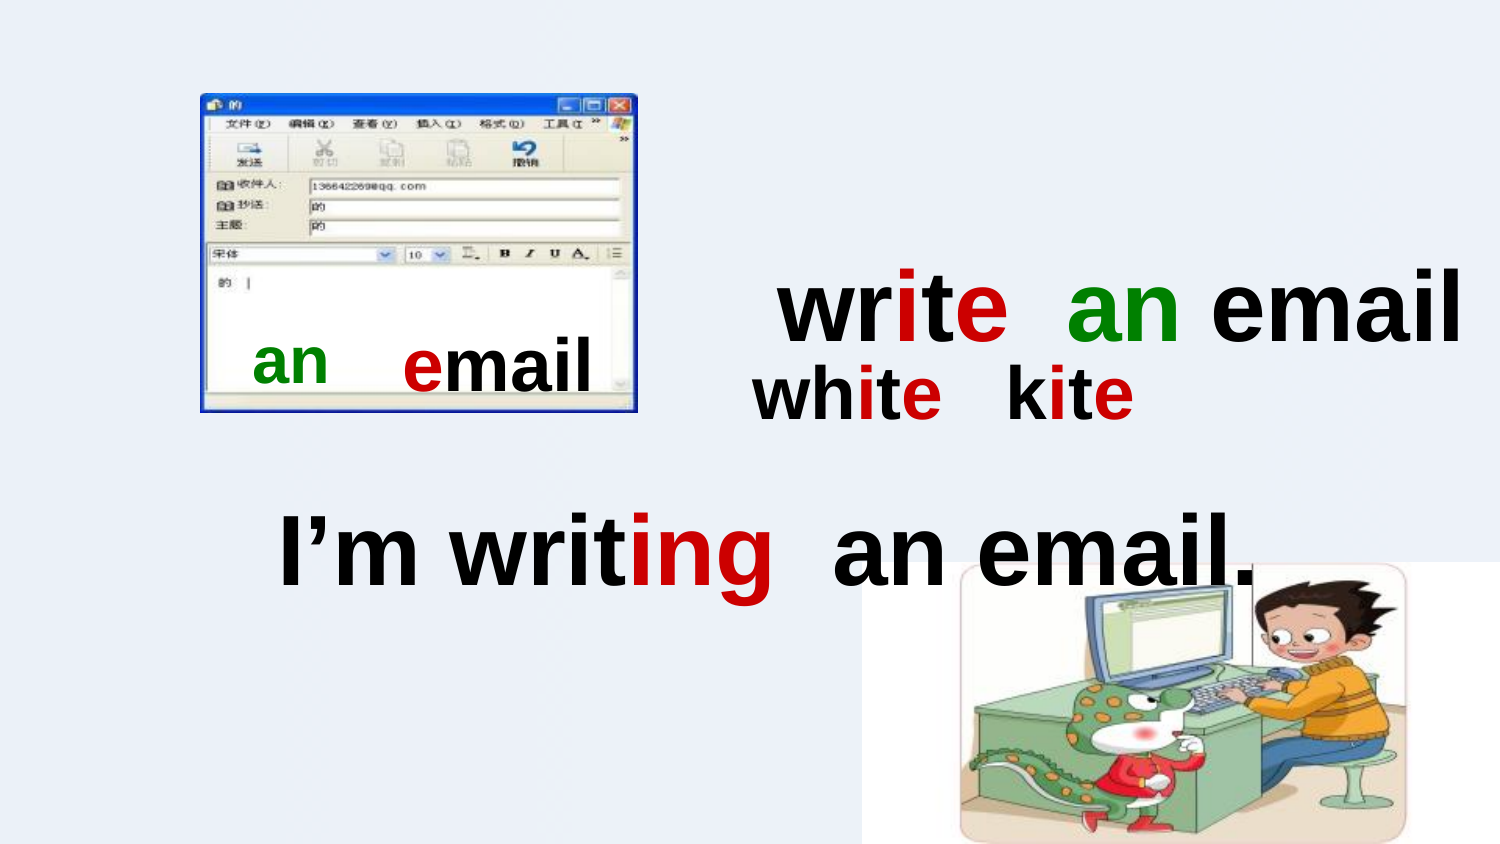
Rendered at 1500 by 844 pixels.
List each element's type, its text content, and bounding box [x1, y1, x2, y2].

text_box I’m writing an email. [262, 478, 1325, 613]
picture [0, 0, 1500, 844]
text_box white kite [737, 337, 1250, 443]
text_box write an email [762, 234, 1500, 370]
